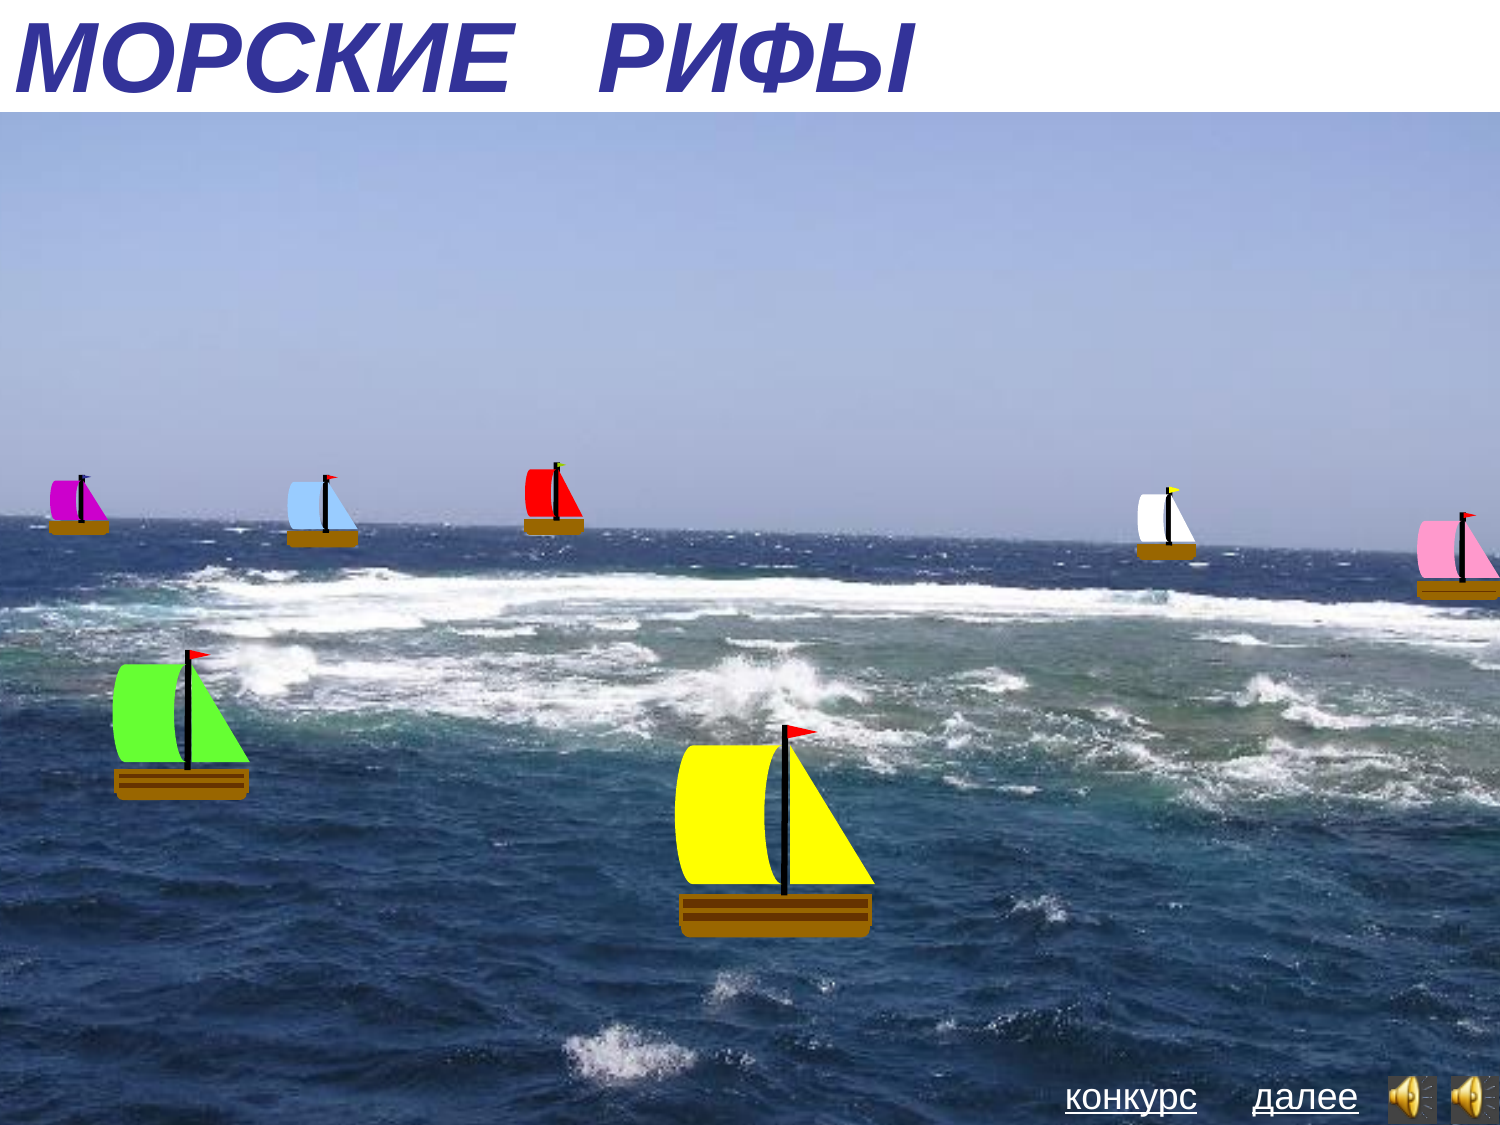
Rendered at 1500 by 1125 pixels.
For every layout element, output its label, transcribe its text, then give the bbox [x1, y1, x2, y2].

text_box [49, 474, 109, 536]
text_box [1416, 512, 1500, 601]
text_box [524, 462, 584, 536]
picture [0, 112, 1500, 1125]
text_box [1137, 487, 1196, 561]
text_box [112, 649, 251, 801]
text_box МОРСКИЕ РИФЫ [0, 37, 1500, 110]
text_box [674, 724, 876, 938]
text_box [287, 474, 359, 548]
